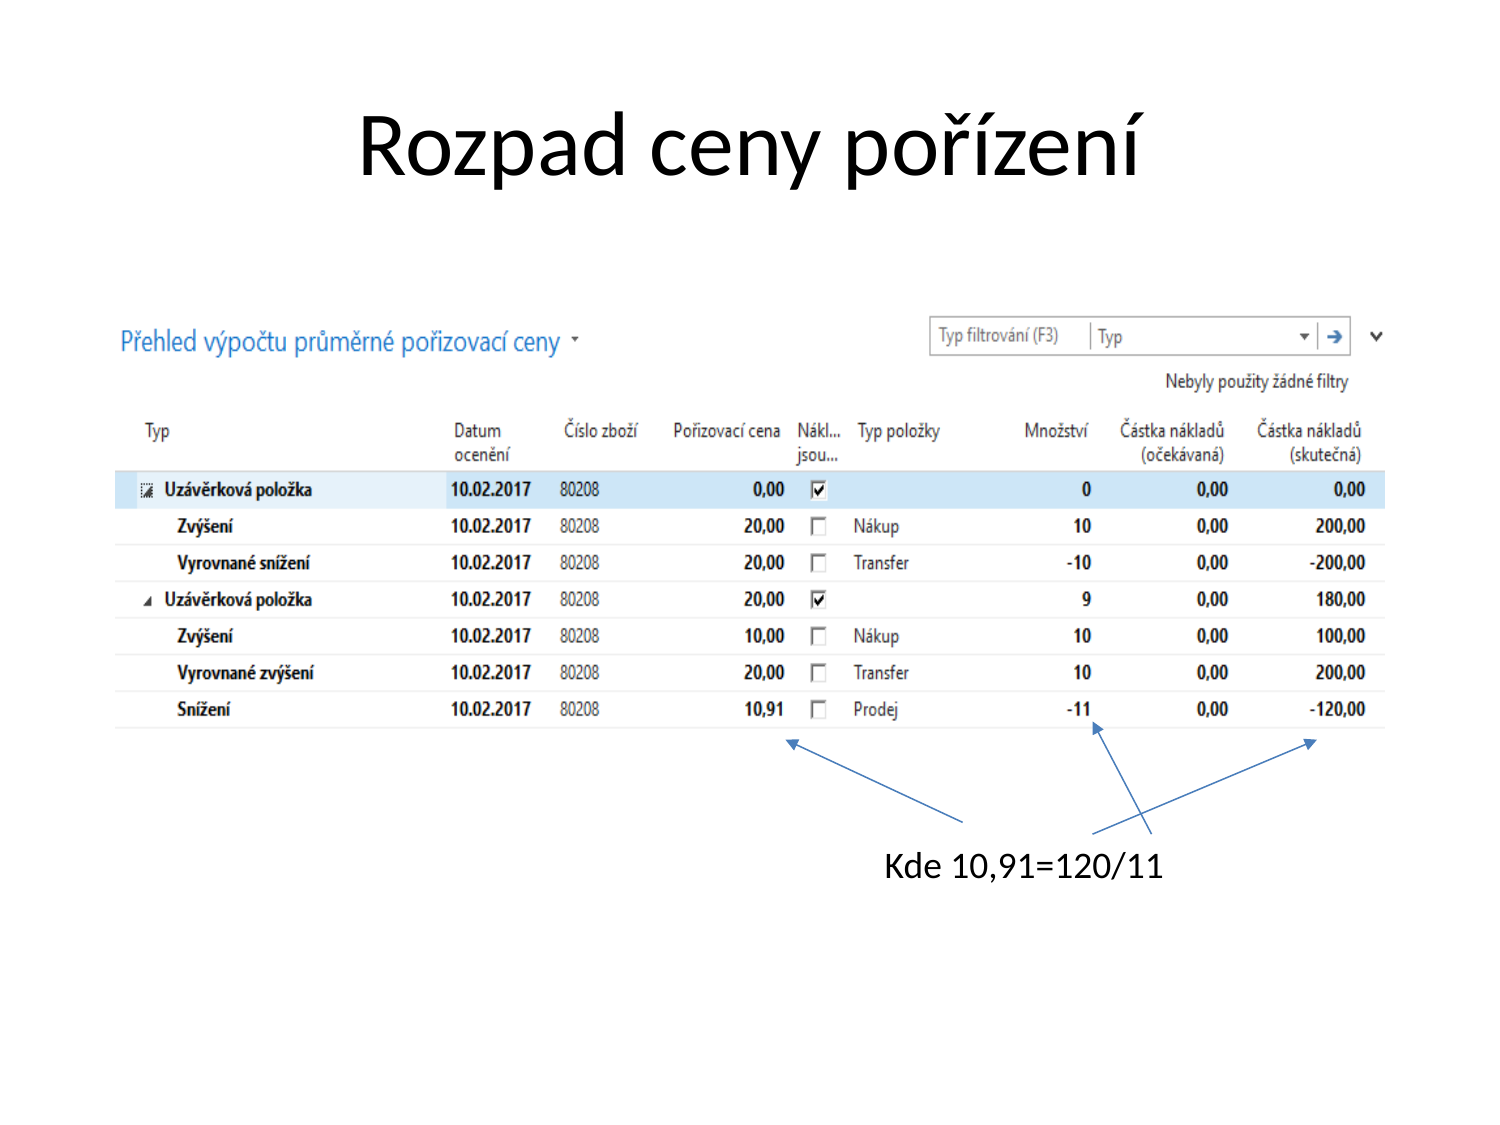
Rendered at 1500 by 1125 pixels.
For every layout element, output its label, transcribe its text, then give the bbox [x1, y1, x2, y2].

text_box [1092, 721, 1152, 835]
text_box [1156, 739, 1318, 835]
text_box Kde 10,91=120/11 [869, 834, 1180, 894]
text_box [785, 739, 963, 823]
title Rozpad ceny pořízení [75, 45, 1425, 233]
picture [115, 302, 1385, 740]
